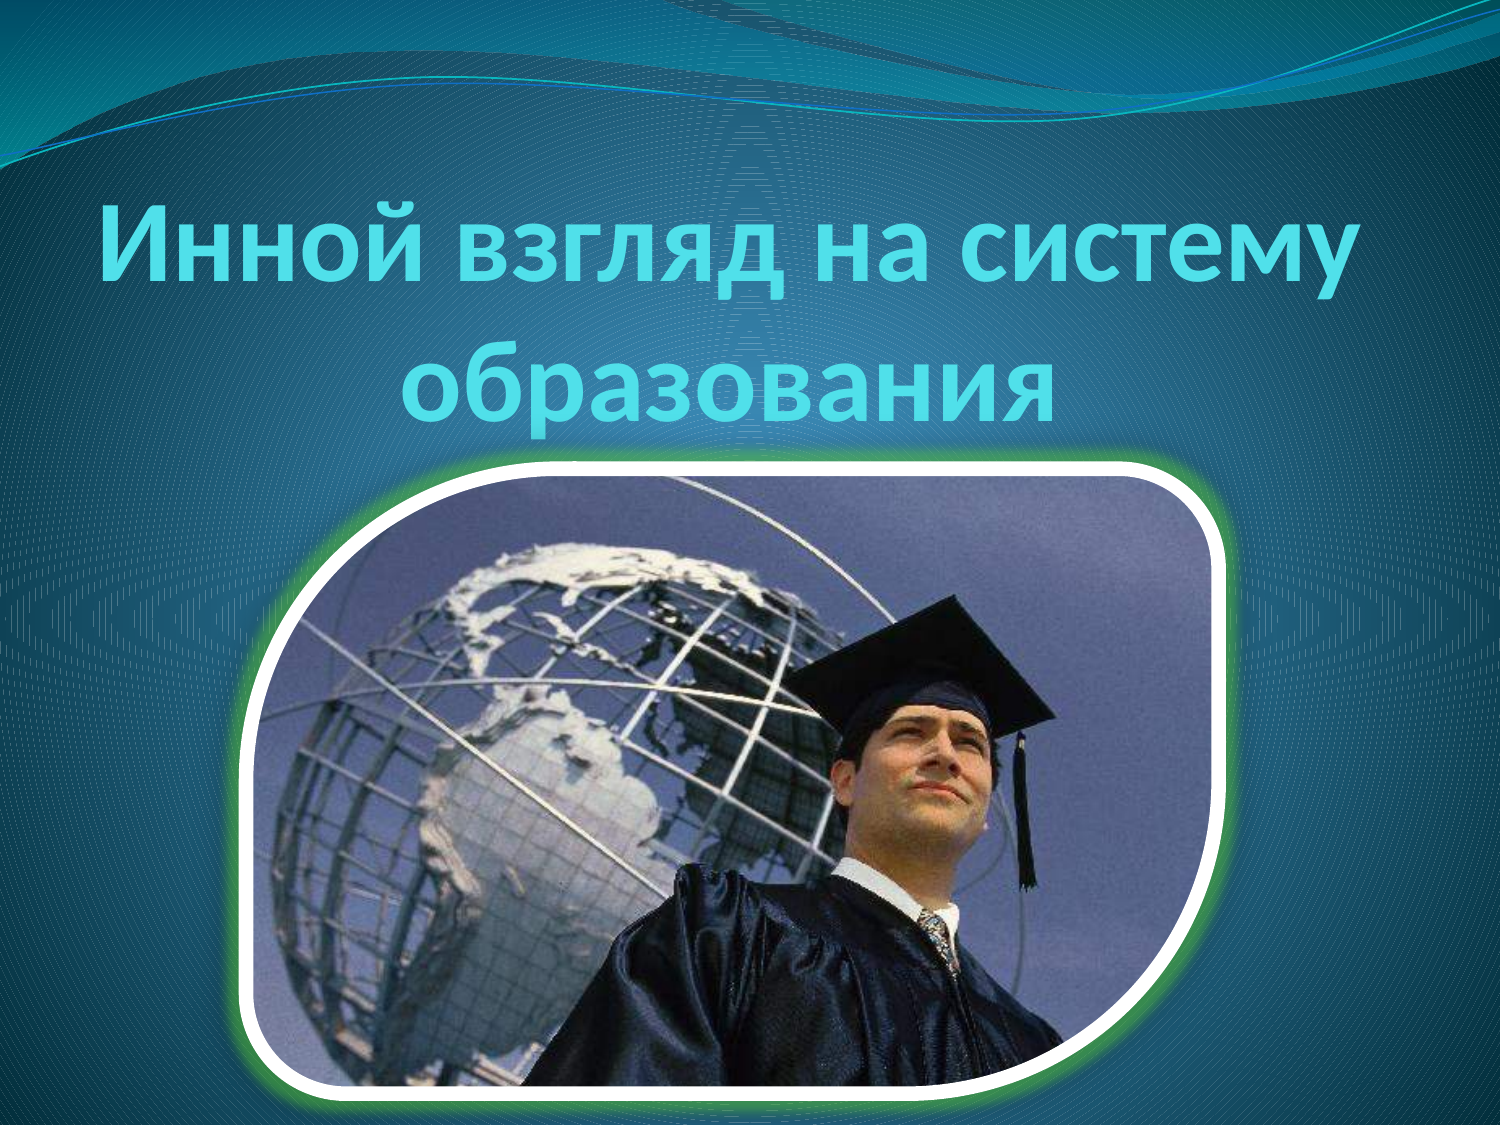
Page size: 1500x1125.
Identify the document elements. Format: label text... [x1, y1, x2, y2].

title Инной взгляд на систему образования [87, 163, 1376, 446]
picture [245, 468, 1219, 1094]
